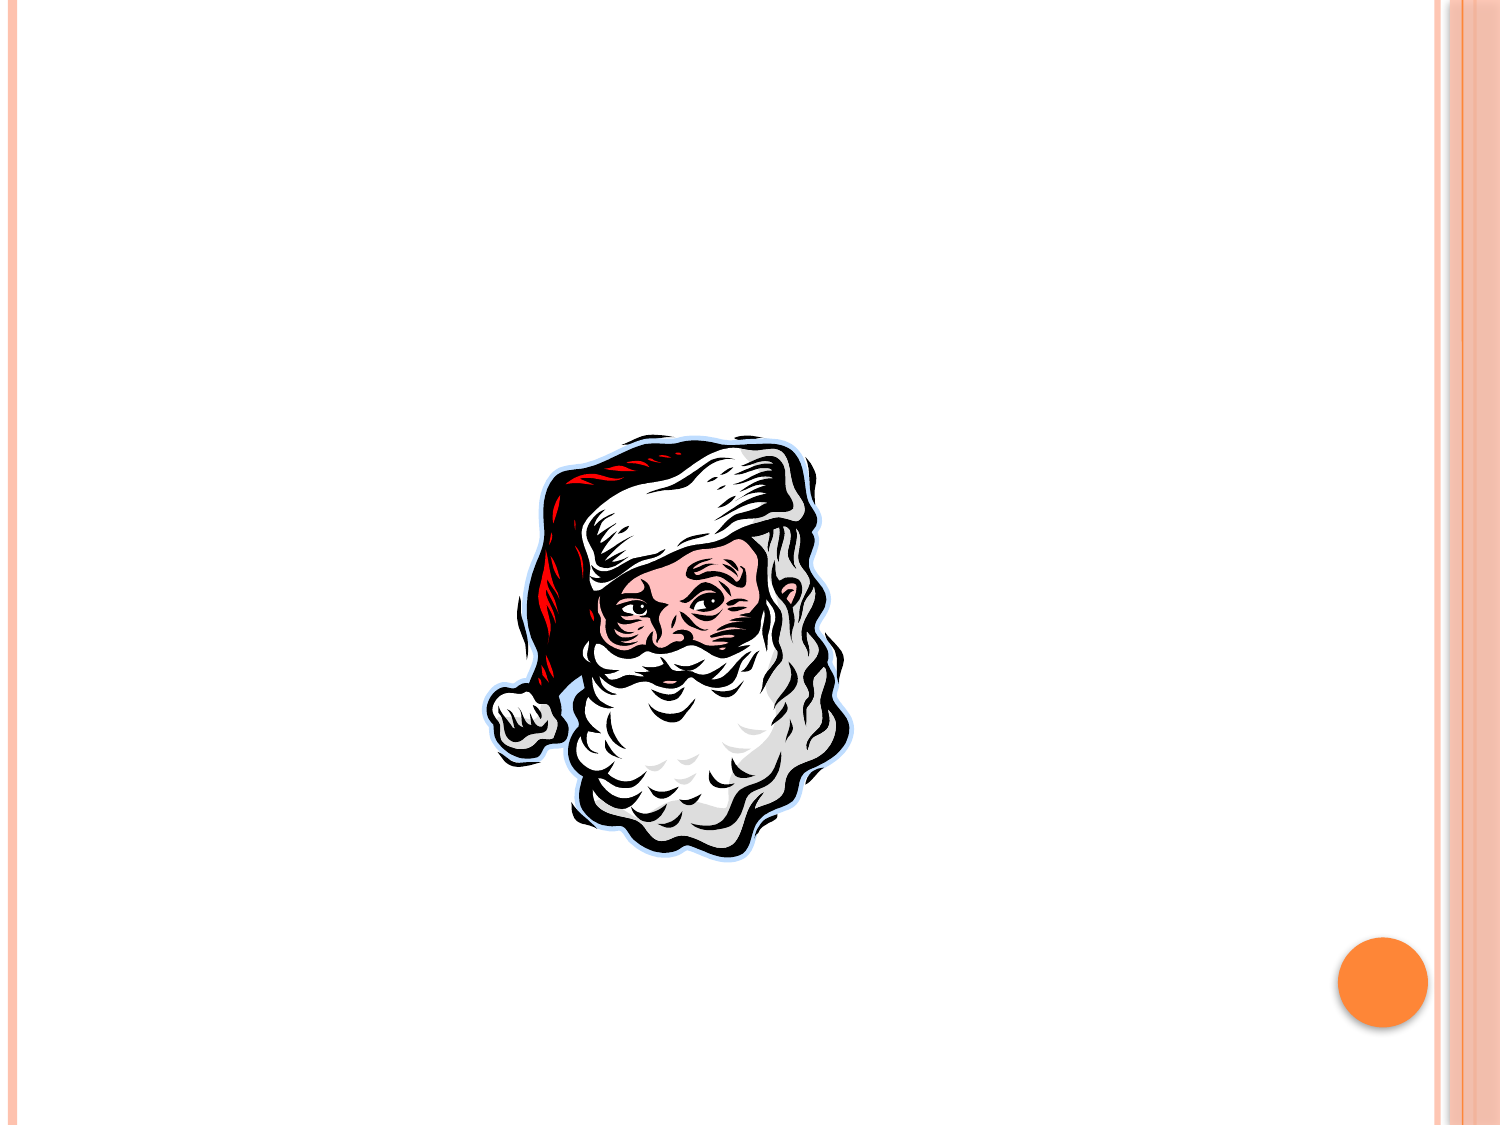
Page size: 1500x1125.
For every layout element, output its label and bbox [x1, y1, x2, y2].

list [479, 433, 856, 867]
